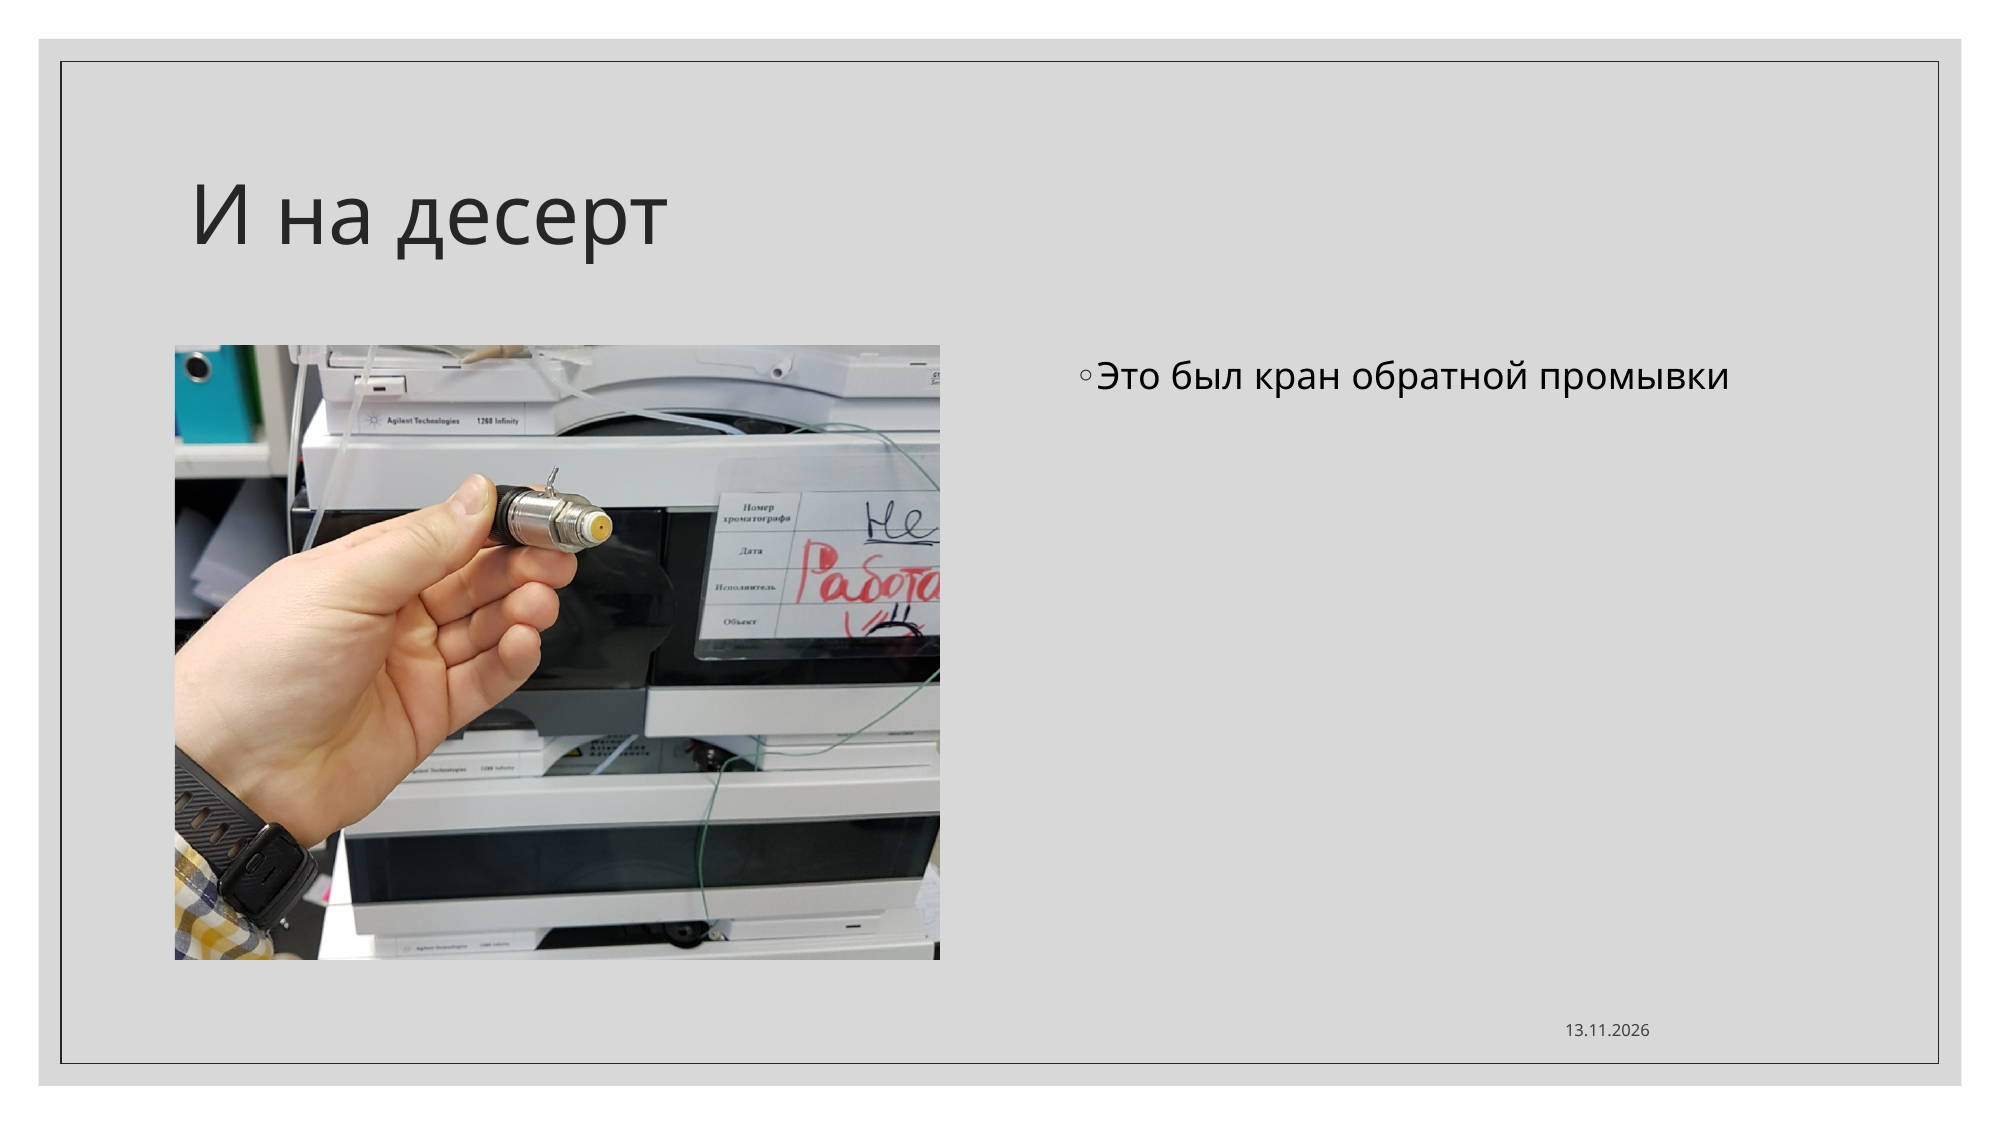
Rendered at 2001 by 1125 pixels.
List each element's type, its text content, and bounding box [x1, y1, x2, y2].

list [174, 344, 940, 960]
title И на десерт [174, 105, 1825, 331]
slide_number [1190, 990, 1665, 1050]
text_box Это был кран обратной промывки [1059, 344, 1825, 960]
